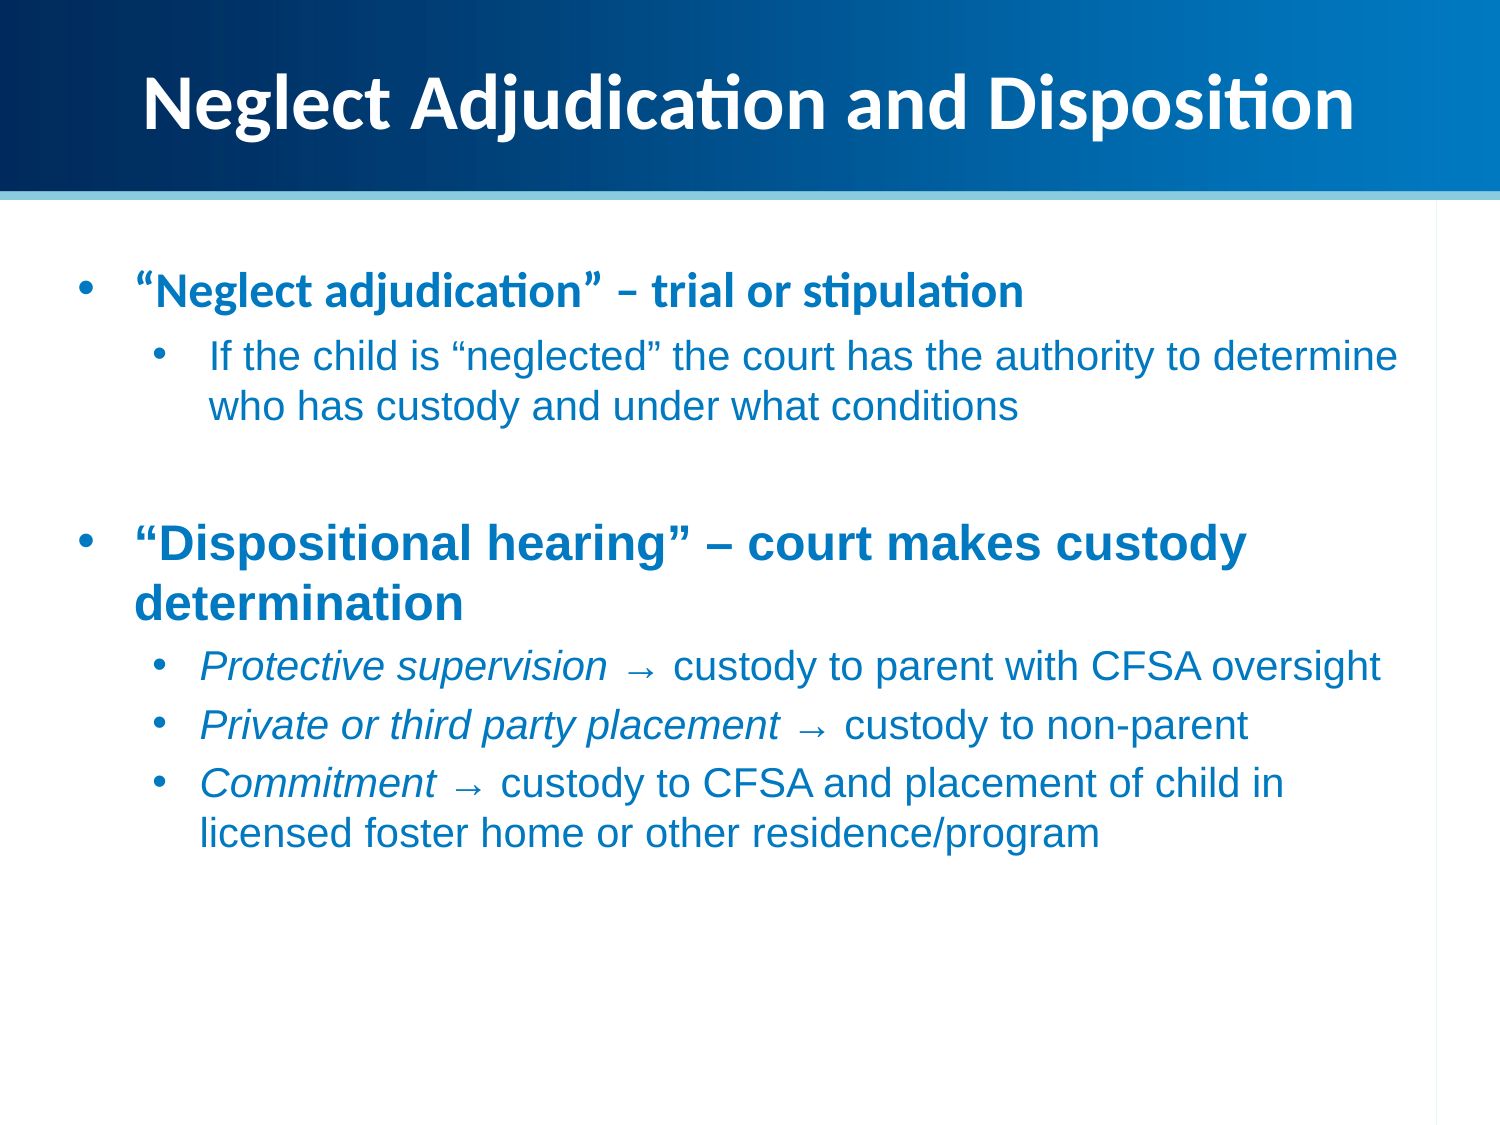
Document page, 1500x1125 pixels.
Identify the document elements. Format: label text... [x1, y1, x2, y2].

text_box “Neglect adjudication” – trial or stipulation If the child is “neglected” the court has the authority to determine who has custody and under what conditions “Dispositional hearing” – court makes custody determination Protective supervision → custody to parent with CFSA oversight Private or third party placement → custody to non-parent Commitment → custody to CFSA and placement of child in licensed foster home or other residence/program [62, 249, 1450, 1050]
picture [0, 0, 1500, 1125]
